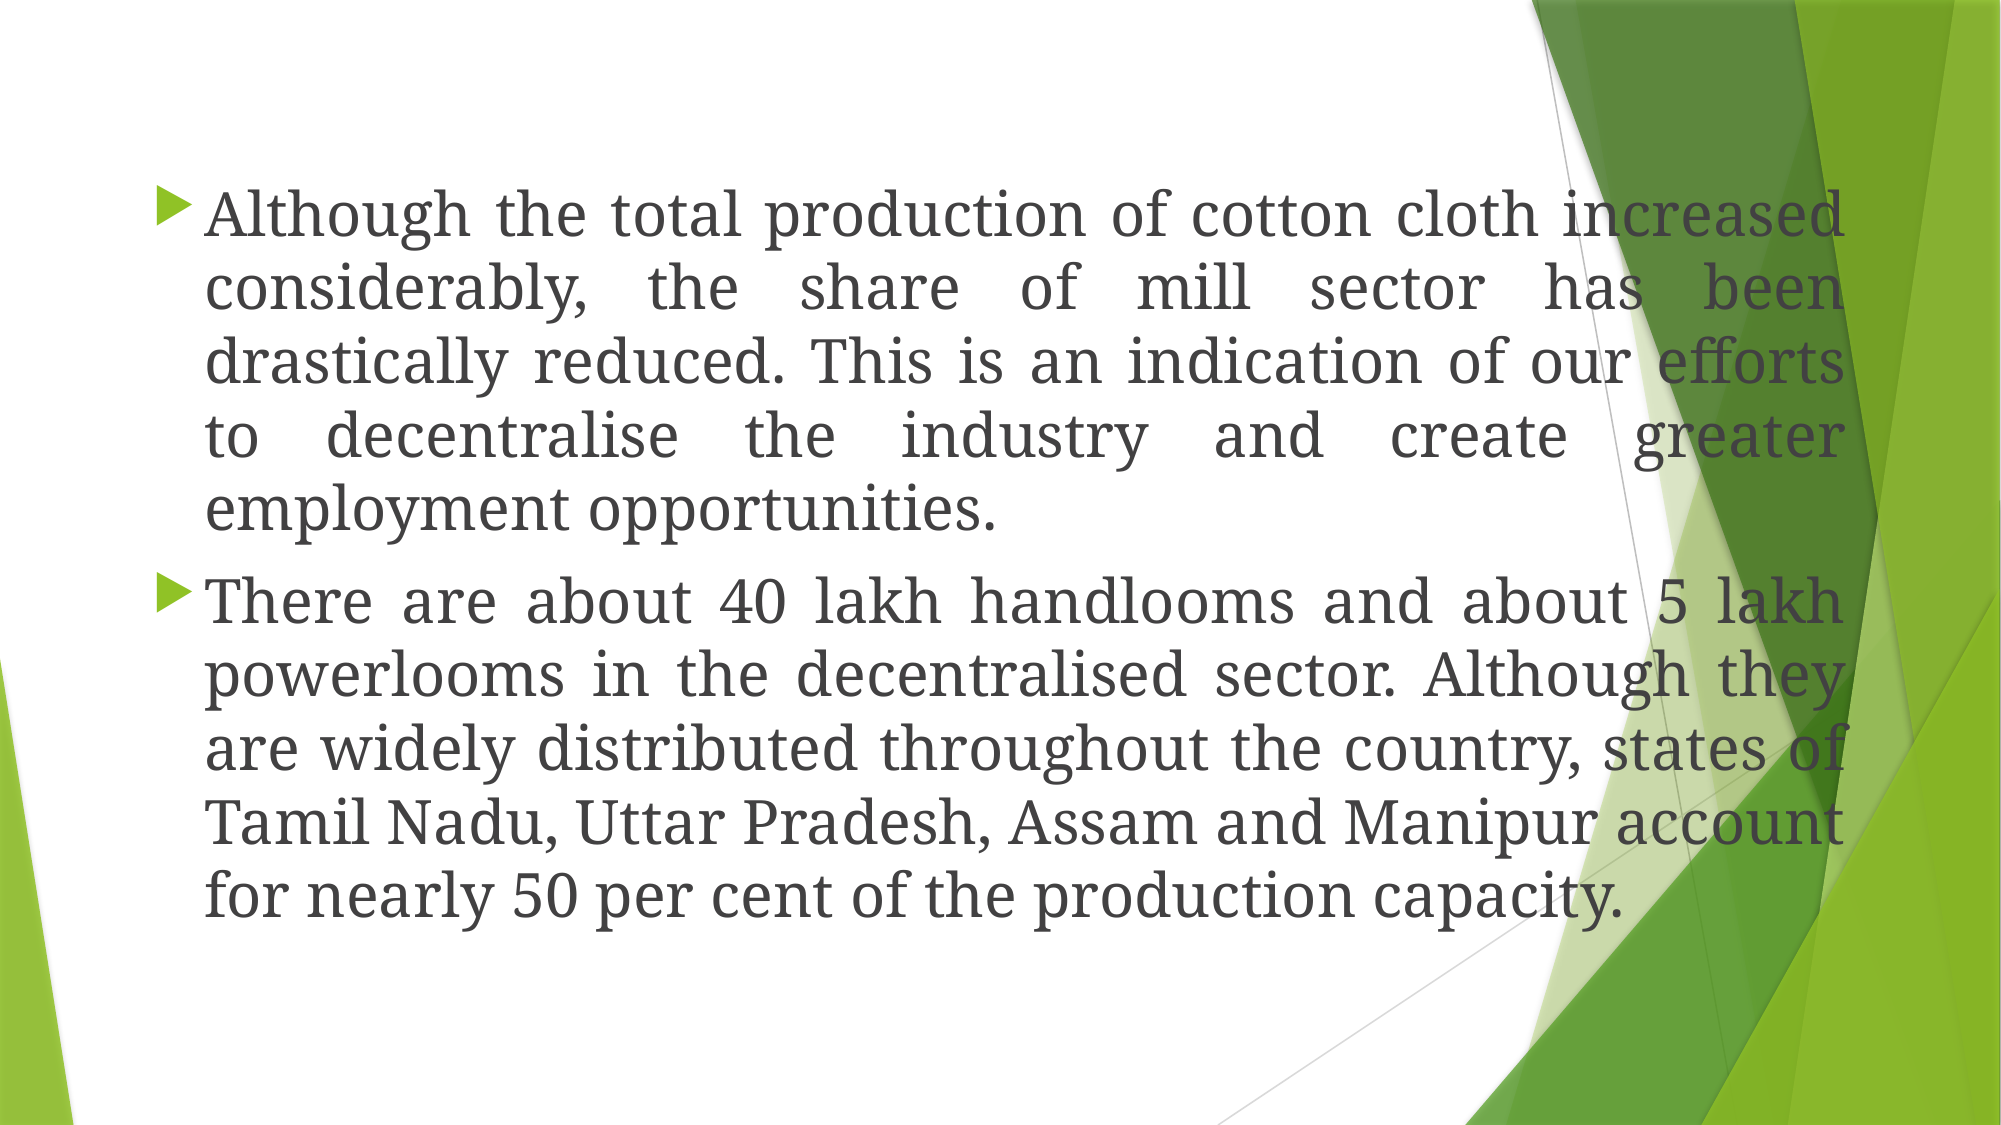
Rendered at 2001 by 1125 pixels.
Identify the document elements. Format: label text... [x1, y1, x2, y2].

list Although the total production of cotton cloth increased considerably, the share of mill sector has been drastically reduced. This is an indication of our efforts to decentralise the industry and create greater employment opportunities. There are about 40 lakh handlooms and about 5 lakh powerlooms in the decentralised sector. Although they are widely distributed throughout the country, states of Tamil Nadu, Uttar Pradesh, Assam and Manipur account for nearly 50 per cent of the production capacity. [137, 167, 1863, 1014]
